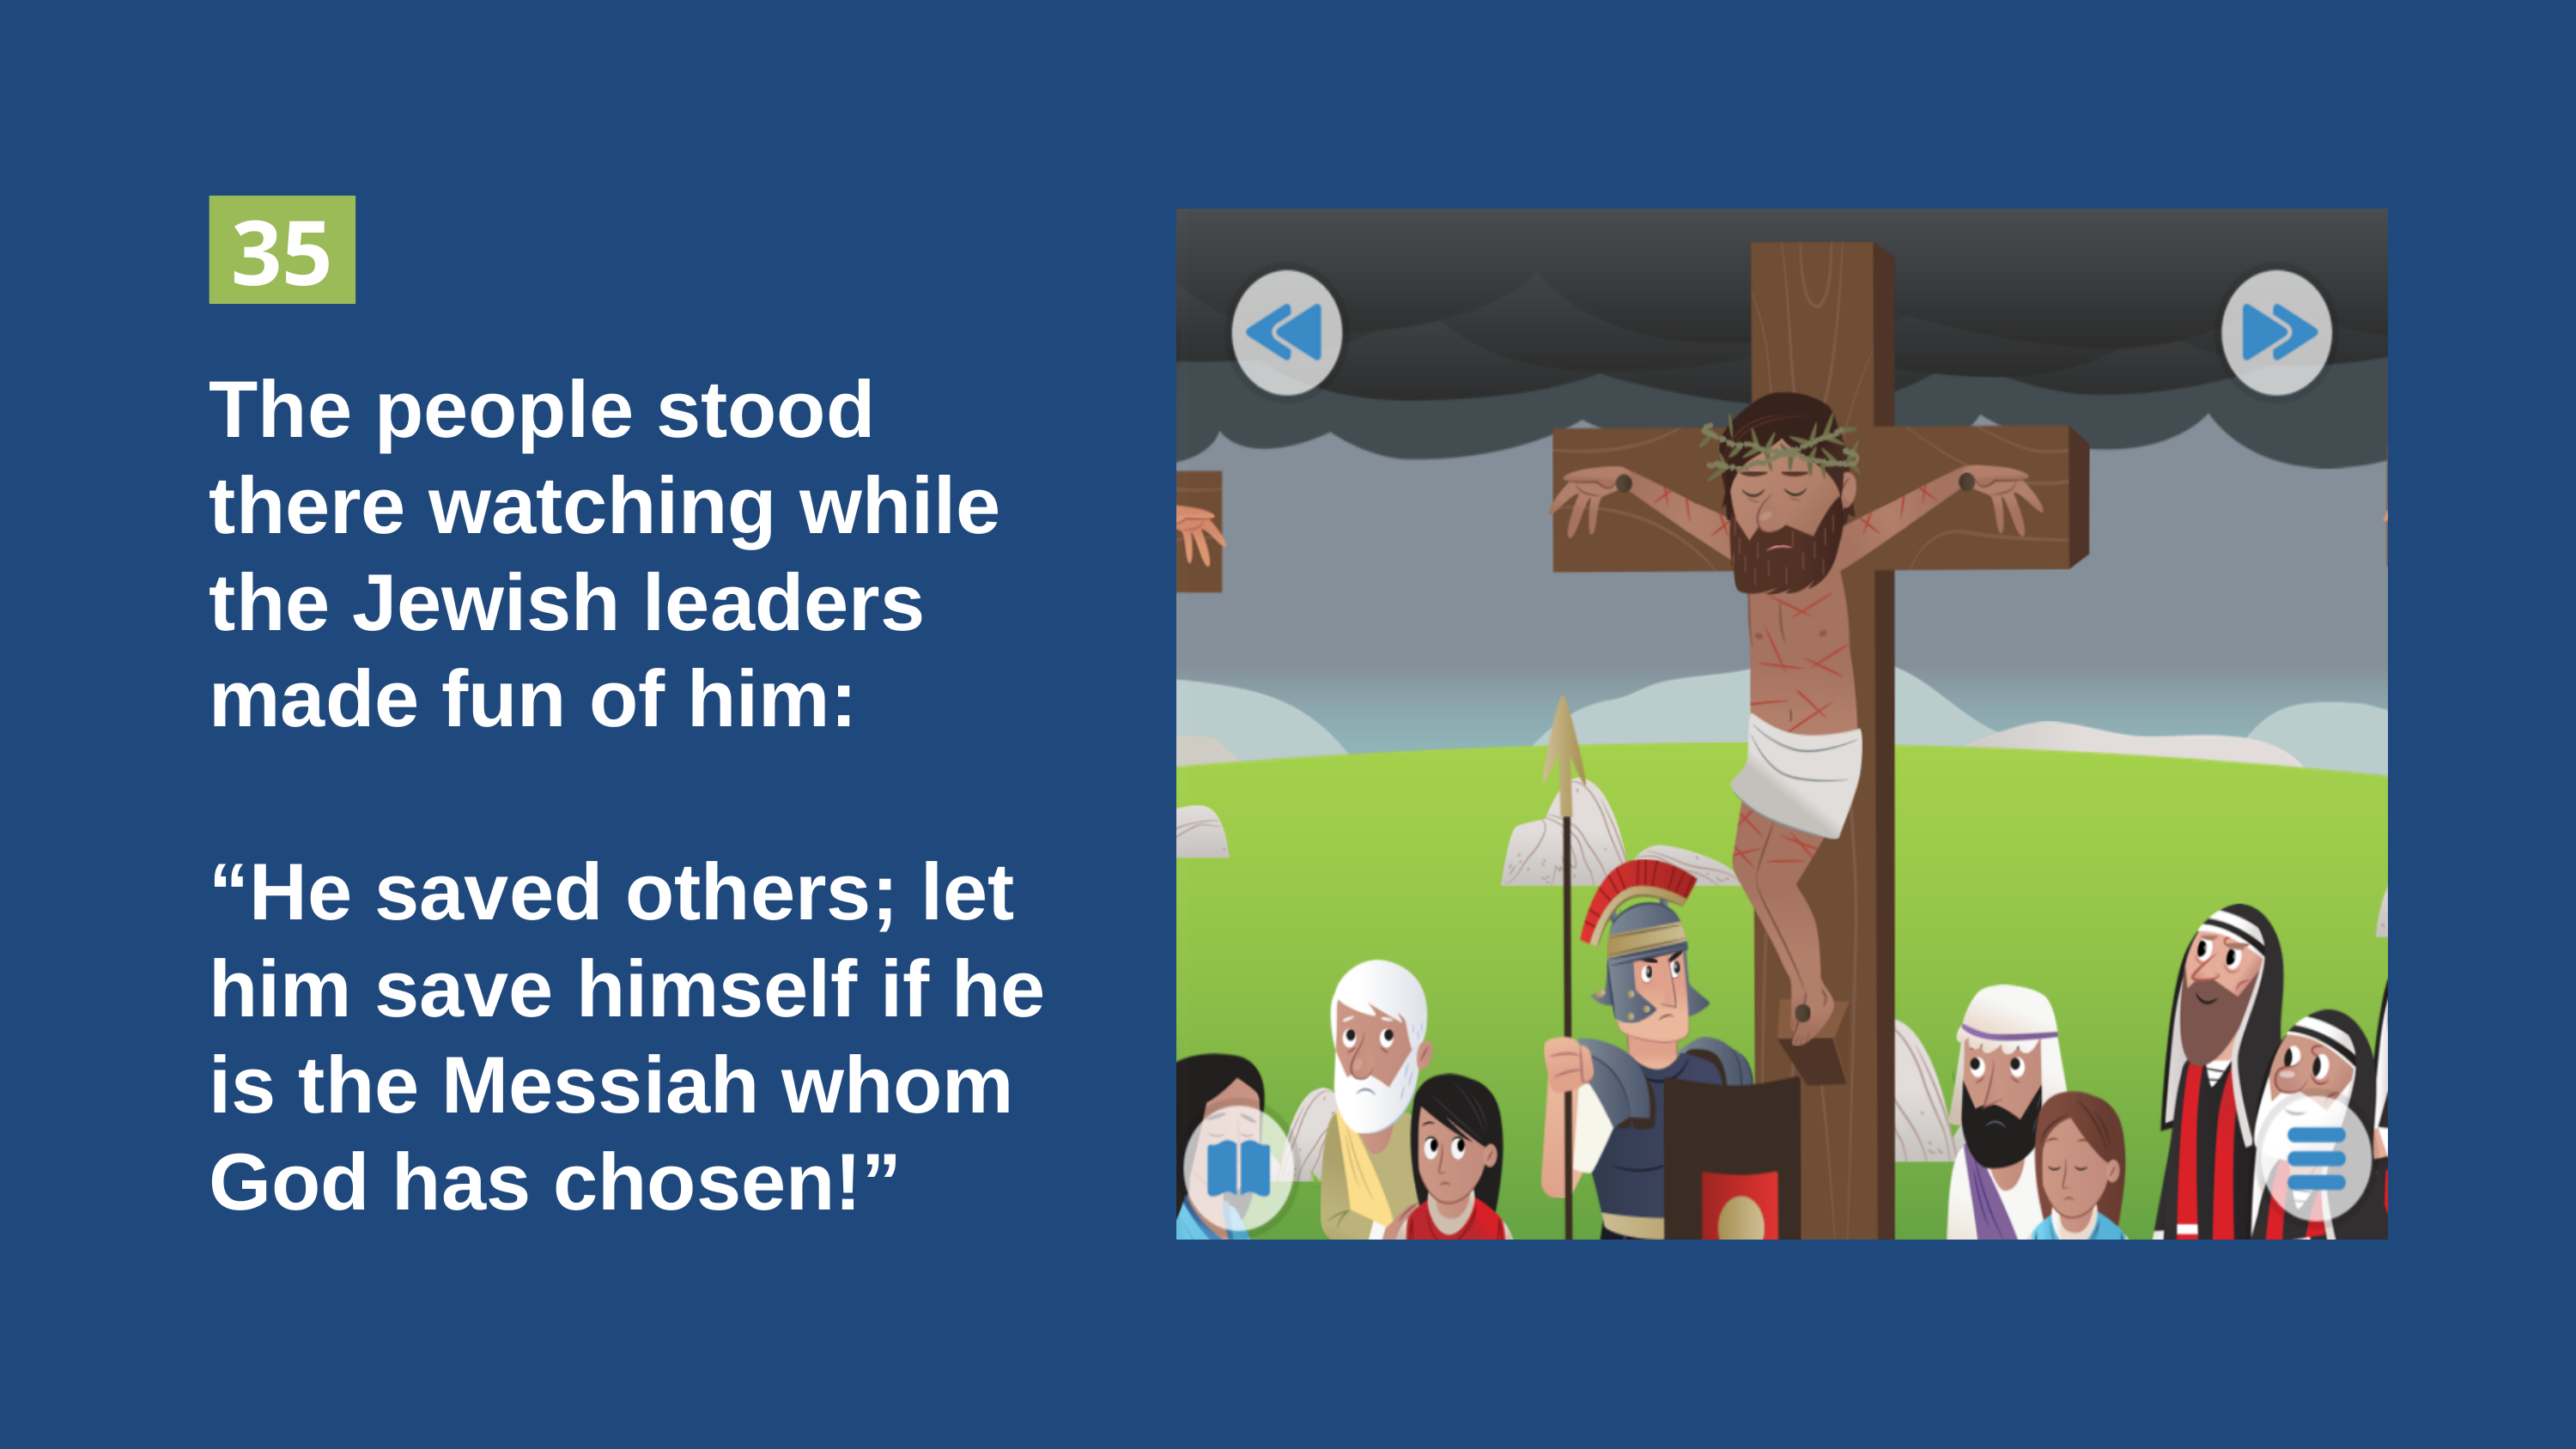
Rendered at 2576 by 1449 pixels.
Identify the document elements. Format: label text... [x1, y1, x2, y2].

picture [1176, 209, 2388, 1240]
text_box The people stood there watching while the Jewish leaders made fun of him: “He saved others; let him save himself if he is the Messiah whom God has chosen!” [209, 356, 1061, 1226]
text_box 35 [209, 195, 356, 304]
